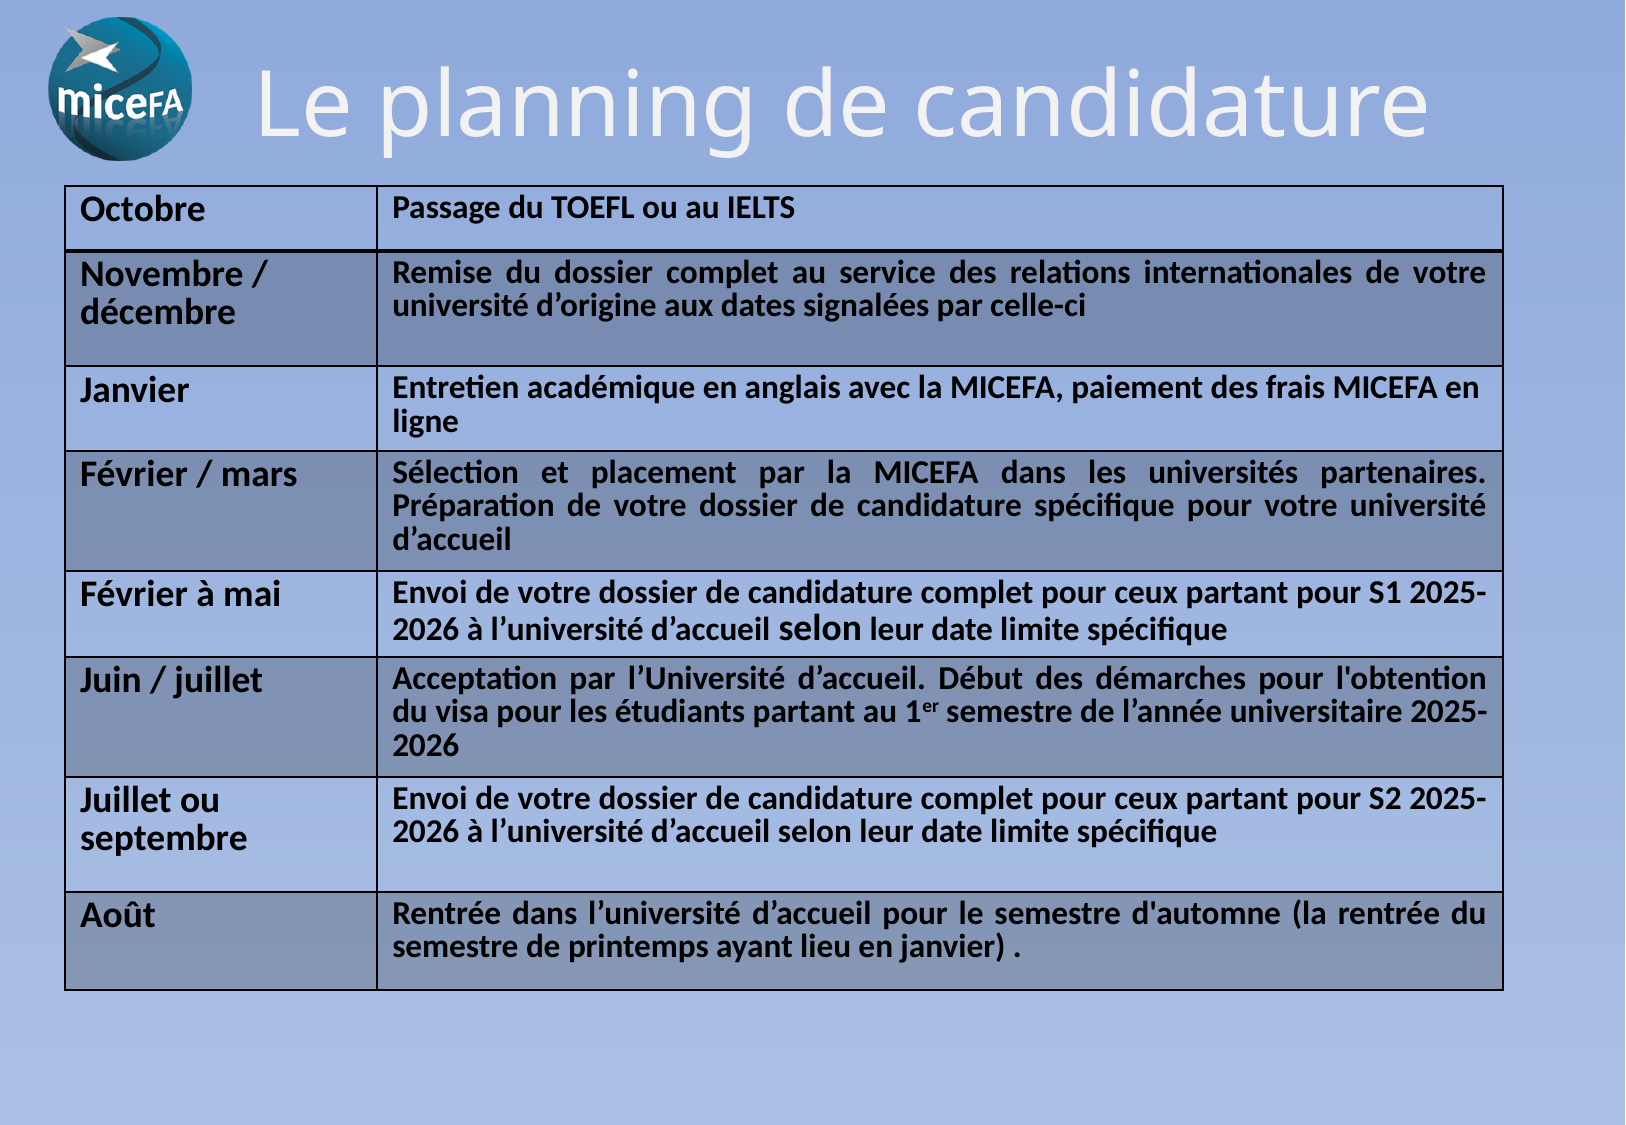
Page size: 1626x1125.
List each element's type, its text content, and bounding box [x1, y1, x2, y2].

table_cell Août [66, 893, 376, 989]
table_cell Sélection et placement par la MICEFA dans les universités partenaires. Préparation de votre dossier de candidature spécifique pour votre université d’accueil [378, 452, 1502, 570]
table_cell Envoi de votre dossier de candidature complet pour ceux partant pour S2 2025-2026 à l’université d’accueil selon leur date limite spécifique [378, 778, 1502, 891]
table_header Passage du TOEFL ou au IELTS [378, 187, 1502, 249]
table_header Octobre [66, 187, 376, 249]
table_cell Juillet ou septembre [66, 778, 376, 891]
table_cell Janvier [66, 367, 376, 450]
table_cell Rentrée dans l’université d’accueil pour le semestre d'automne (la rentrée du semestre de printemps ayant lieu en janvier) . [378, 893, 1502, 989]
table_cell Juin / juillet [66, 658, 376, 776]
picture [41, 10, 199, 168]
table_cell Novembre / décembre [66, 253, 376, 365]
table_cell Entretien académique en anglais avec la MICEFA, paiement des frais MICEFA en ligne [378, 367, 1502, 450]
table_cell Envoi de votre dossier de candidature complet pour ceux partant pour S1 2025-2026 à l’université d’accueil selon leur date limite spécifique [378, 572, 1502, 656]
table_cell Février / mars [66, 452, 376, 570]
table_cell Acceptation par l’Université d’accueil. Début des démarches pour l'obtention du visa pour les étudiants partant au 1er semestre de l’année universitaire 2025-2026 [378, 658, 1502, 776]
text_box Le planning de candidature [238, 68, 1503, 145]
table_cell Remise du dossier complet au service des relations internationales de votre université d’origine aux dates signalées par celle-ci [378, 253, 1502, 365]
table_cell Février à mai [66, 572, 376, 656]
